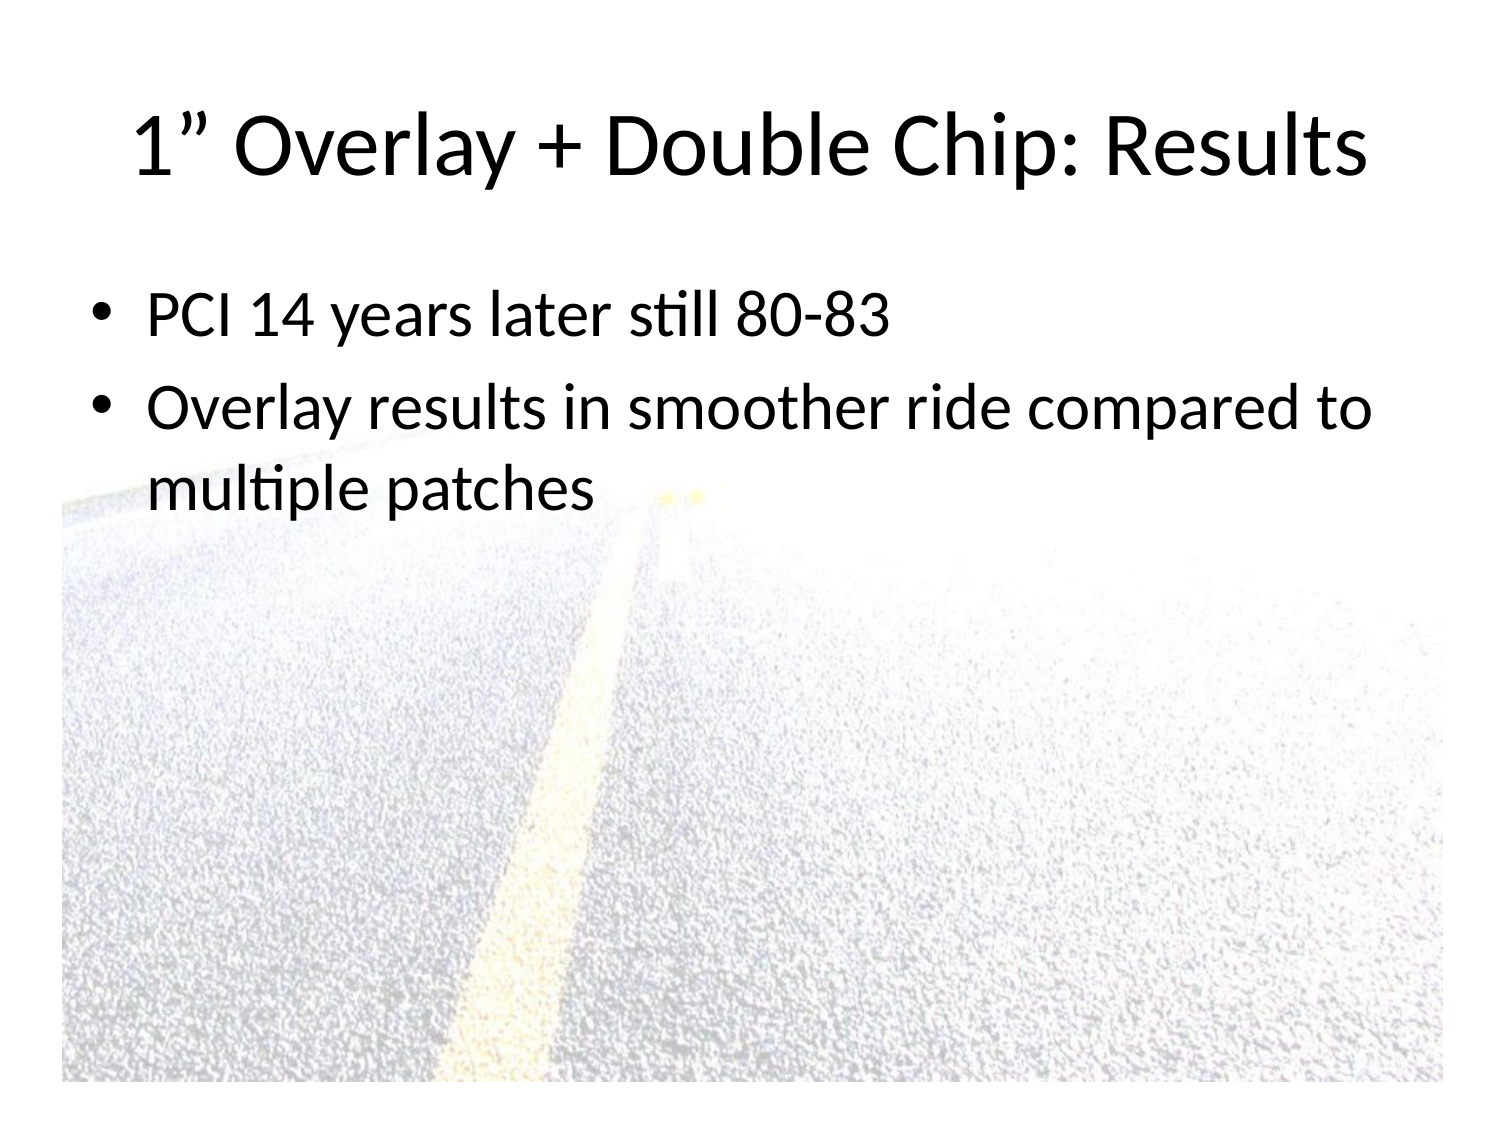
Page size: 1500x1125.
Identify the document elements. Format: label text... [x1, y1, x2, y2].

picture [62, 390, 1443, 1082]
title 1” Overlay + Double Chip: Results [75, 45, 1425, 233]
list PCI 14 years later still 80-83 Overlay results in smoother ride compared to multiple patches [75, 262, 1425, 388]
